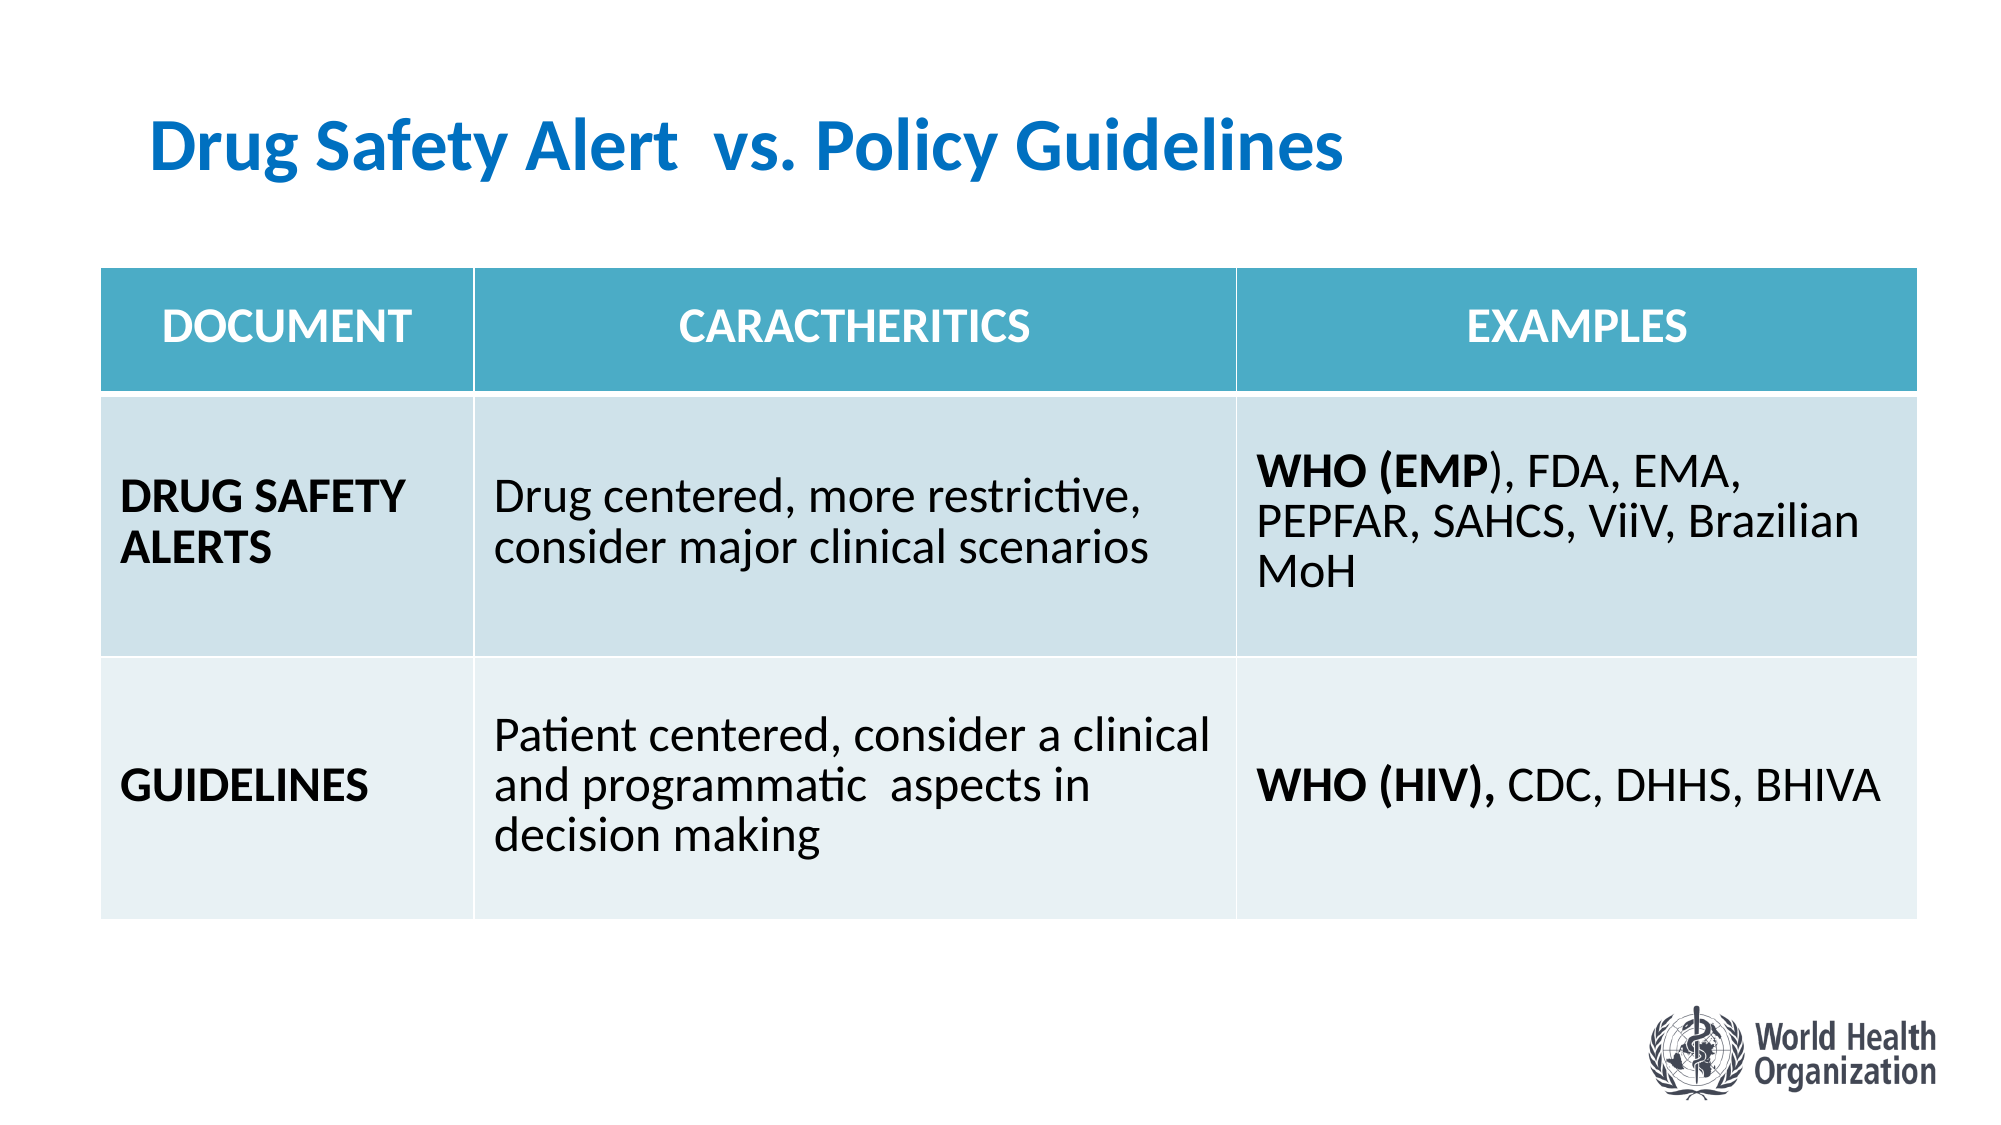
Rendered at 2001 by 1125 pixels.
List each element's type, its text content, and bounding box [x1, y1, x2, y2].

table_cell Patient centered, consider a clinical and programmatic aspects in decision making [475, 658, 1236, 919]
table_header DOCUMENT [101, 268, 473, 391]
table_cell DRUG SAFETY ALERTS [101, 397, 473, 656]
table_cell WHO (EMP), FDA, EMA, PEPFAR, SAHCS, ViiV, Brazilian MoH [1237, 397, 1917, 656]
table_cell WHO (HIV), CDC, DHHS, BHIVA [1237, 658, 1917, 919]
text_box Drug Safety Alert vs. Policy Guidelines [134, 87, 1881, 193]
table_header CARACTHERITICS [475, 268, 1236, 391]
table_cell Drug centered, more restrictive, consider major clinical scenarios [475, 397, 1236, 656]
table_cell GUIDELINES [101, 658, 473, 919]
table_header EXAMPLES [1237, 268, 1917, 391]
